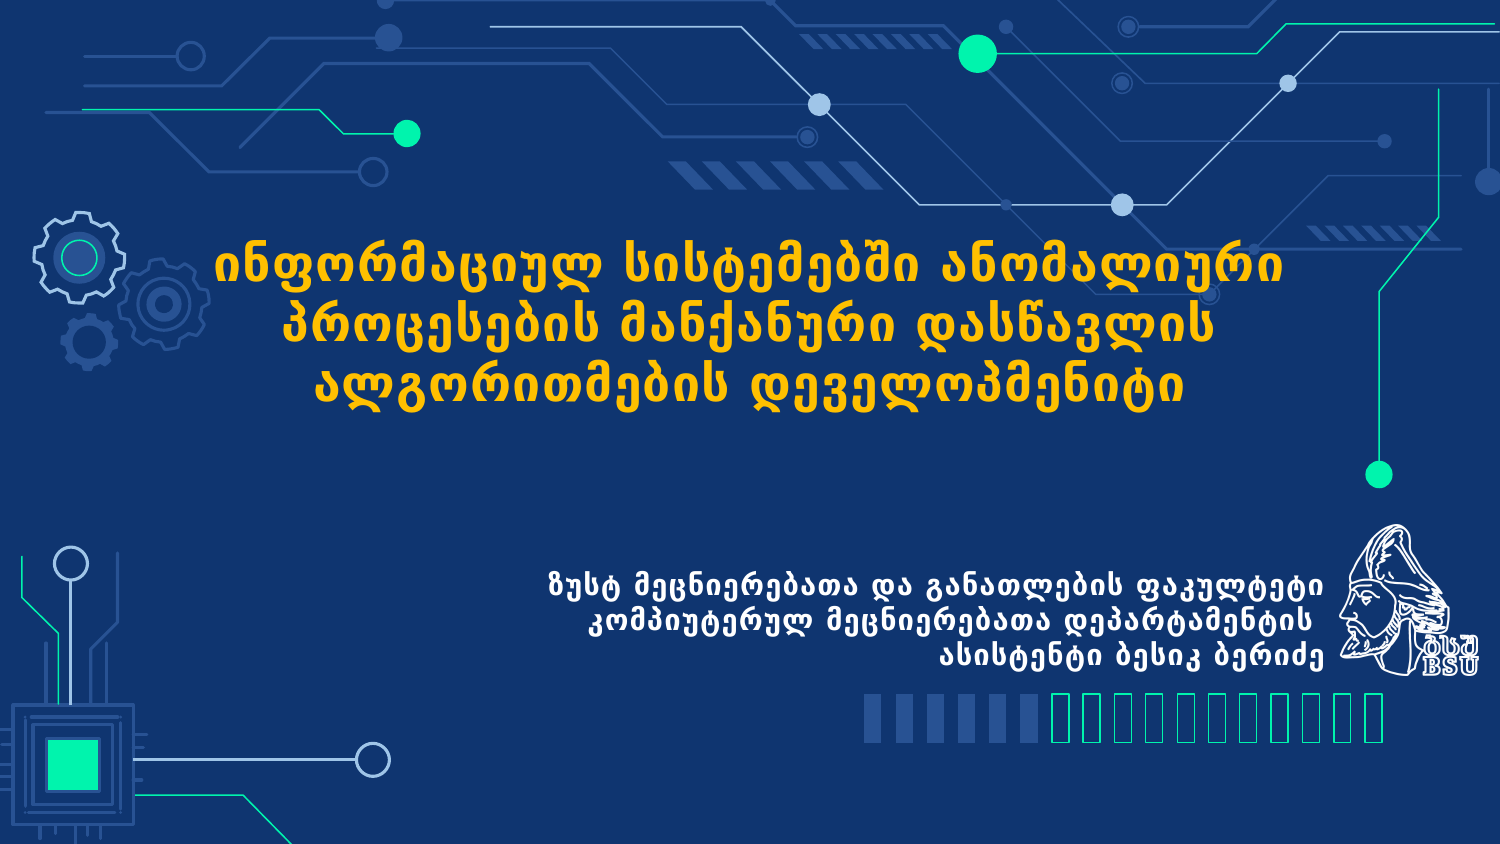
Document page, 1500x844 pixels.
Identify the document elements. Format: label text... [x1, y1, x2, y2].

picture [1338, 524, 1479, 676]
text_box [45, 23, 421, 186]
text_box ზუსტ მეცნიერებათა და განათლების ფაკულტეტი კომპიუტერულ მეცნიერებათა დეპარტამენტის ასისტენტი ბესიკ ბერიძე [440, 525, 1326, 714]
title ინფორმაციულ სისტემებში ანომალიური პროცესების მანქანური დასწავლის ალგორითმების დეველოპმენიტი [100, 227, 953, 416]
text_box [958, 23, 1500, 489]
